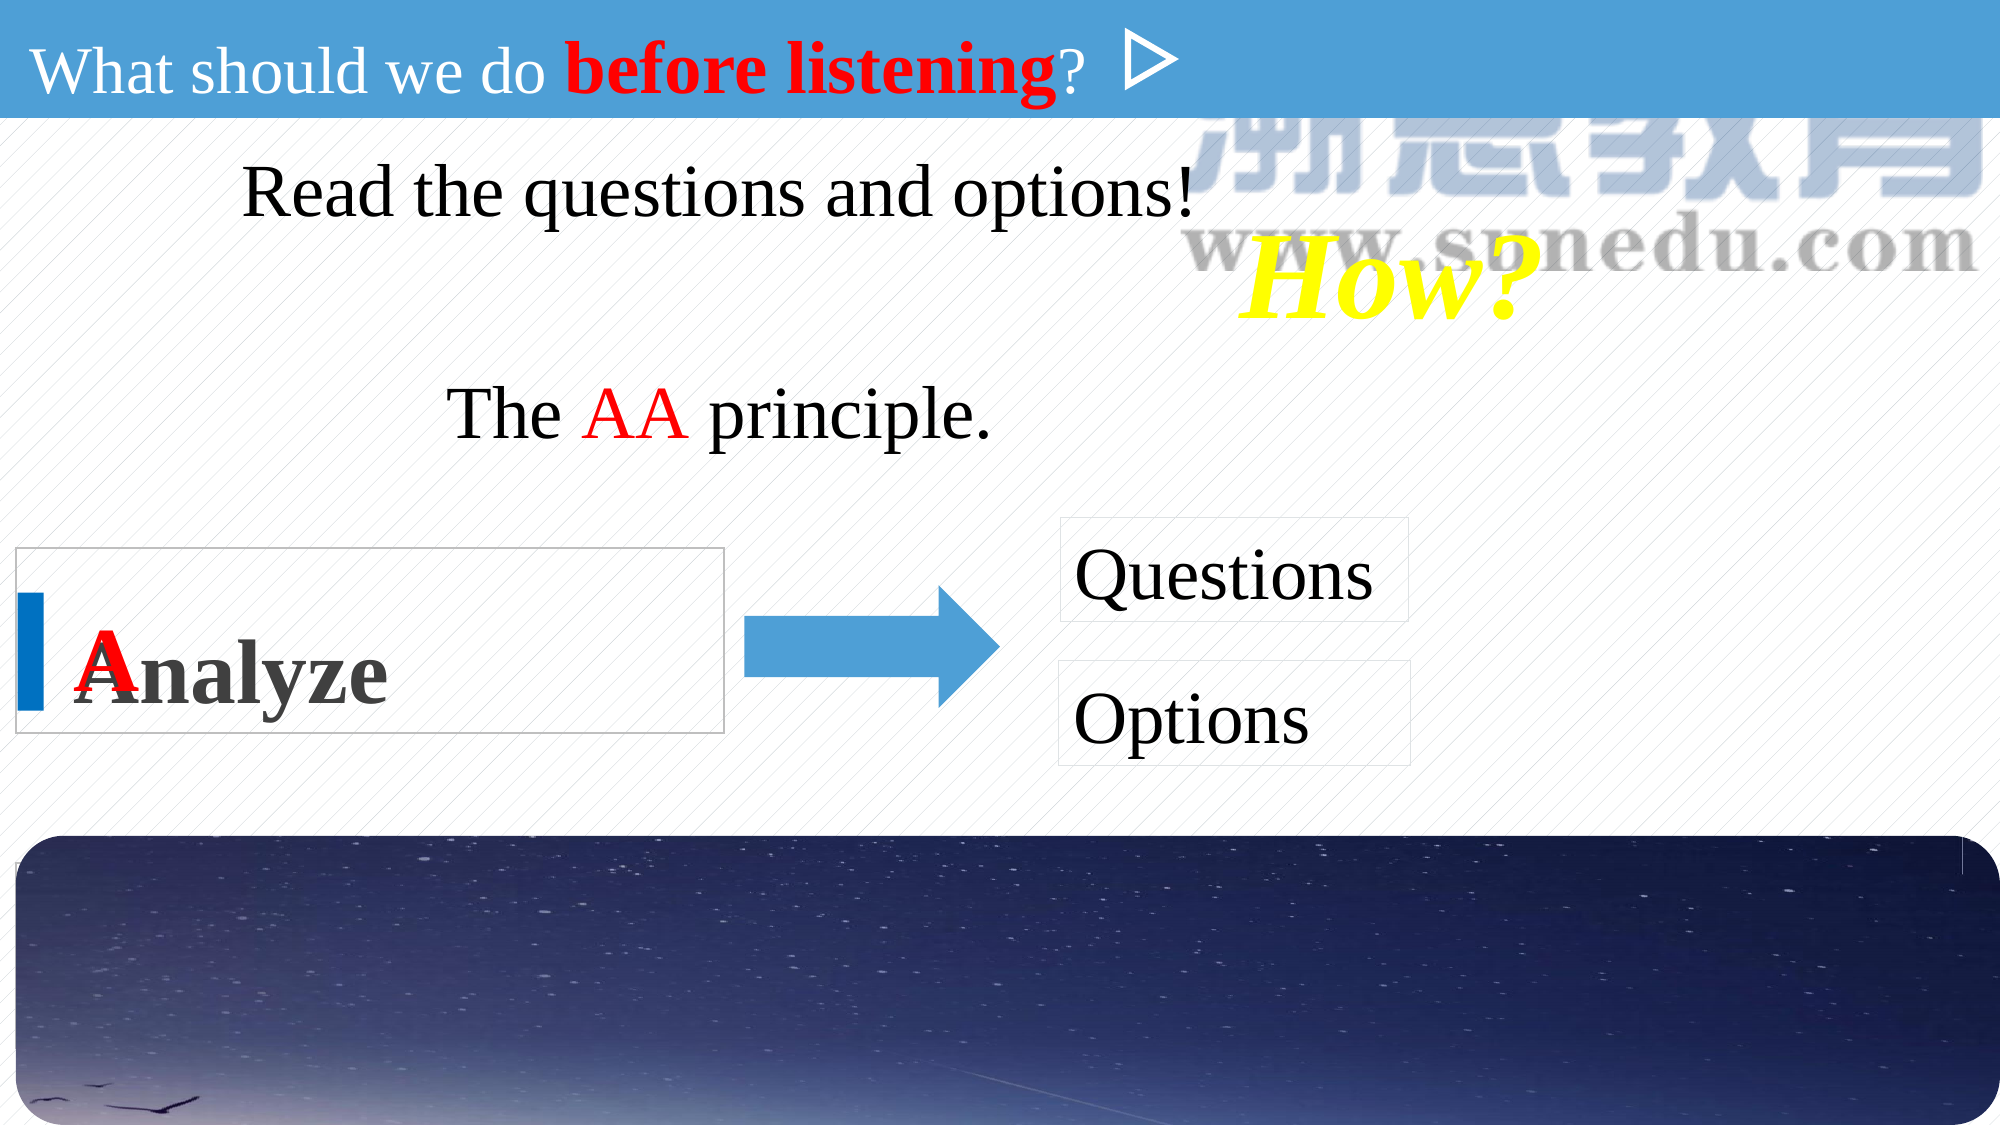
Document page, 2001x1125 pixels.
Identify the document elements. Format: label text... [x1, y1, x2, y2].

picture [1178, 119, 1983, 271]
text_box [16, 547, 724, 733]
text_box [1126, 31, 1175, 87]
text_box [15, 862, 782, 1048]
text_box What should we do before listening? [15, 11, 1102, 116]
text_box Read the questions and options! [226, 134, 1214, 239]
text_box [14, 834, 2000, 1125]
text_box The AA principle. [435, 356, 1005, 462]
text_box [743, 582, 1002, 711]
text_box How? [1224, 186, 1560, 352]
text_box [0, 0, 2000, 119]
text_box Questions [1060, 517, 1409, 622]
text_box Options [1058, 660, 1411, 766]
